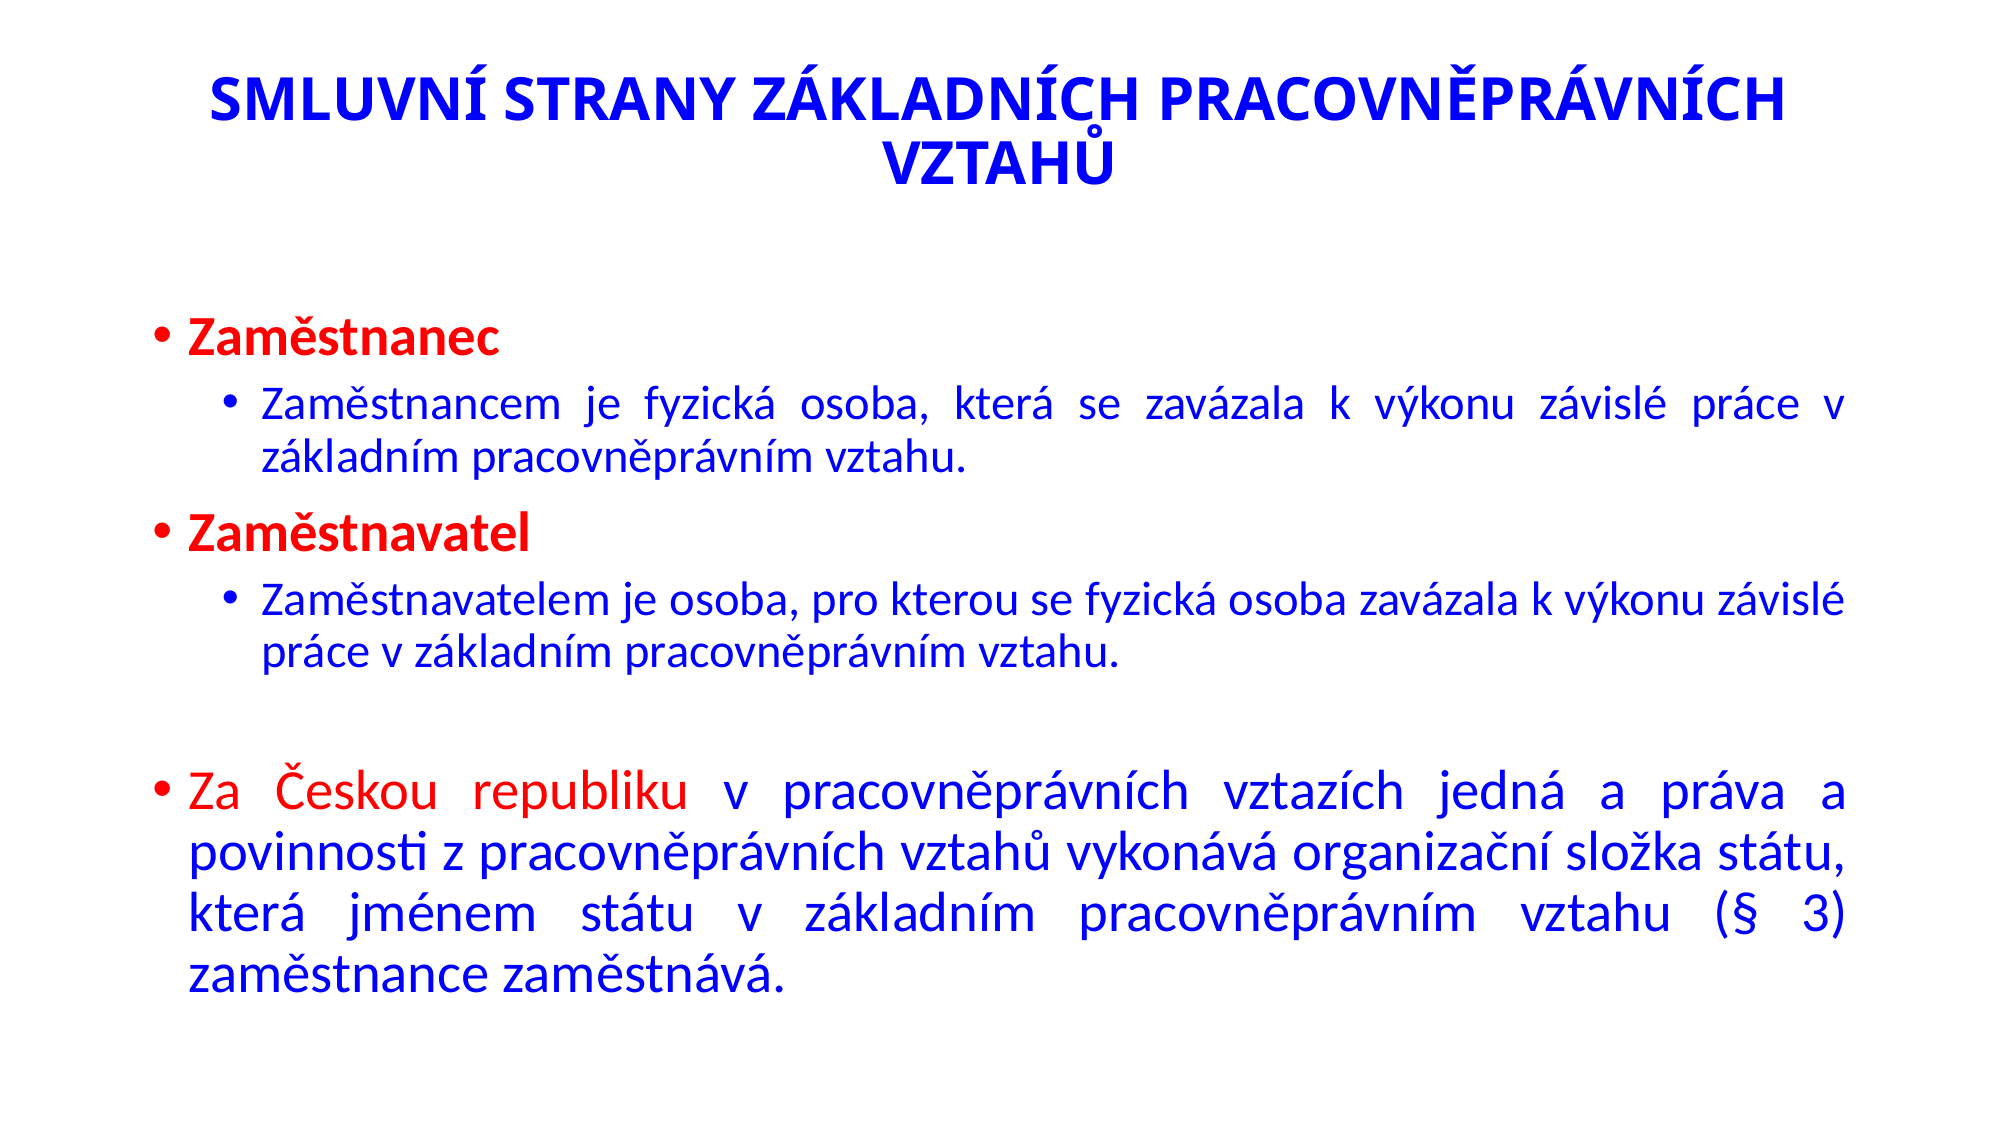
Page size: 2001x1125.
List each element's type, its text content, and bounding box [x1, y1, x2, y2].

title SMLUVNÍ STRANY ZÁKLADNÍCH PRACOVNĚPRÁVNÍCH VZTAHŮ [137, 59, 1863, 278]
list Zaměstnanec Zaměstnancem je fyzická osoba, která se zavázala k výkonu závislé práce v základním pracovněprávním vztahu. Zaměstnavatel Zaměstnavatelem je osoba, pro kterou se fyzická osoba zavázala k výkonu závislé práce v základním pracovněprávním vztahu. Za Českou republiku v pracovněprávních vztazích jedná a práva a povinnosti z pracovněprávních vztahů vykonává organizační složka státu, která jménem státu v základním pracovněprávním vztahu (§ 3) zaměstnance zaměstnává. [137, 299, 1863, 1014]
